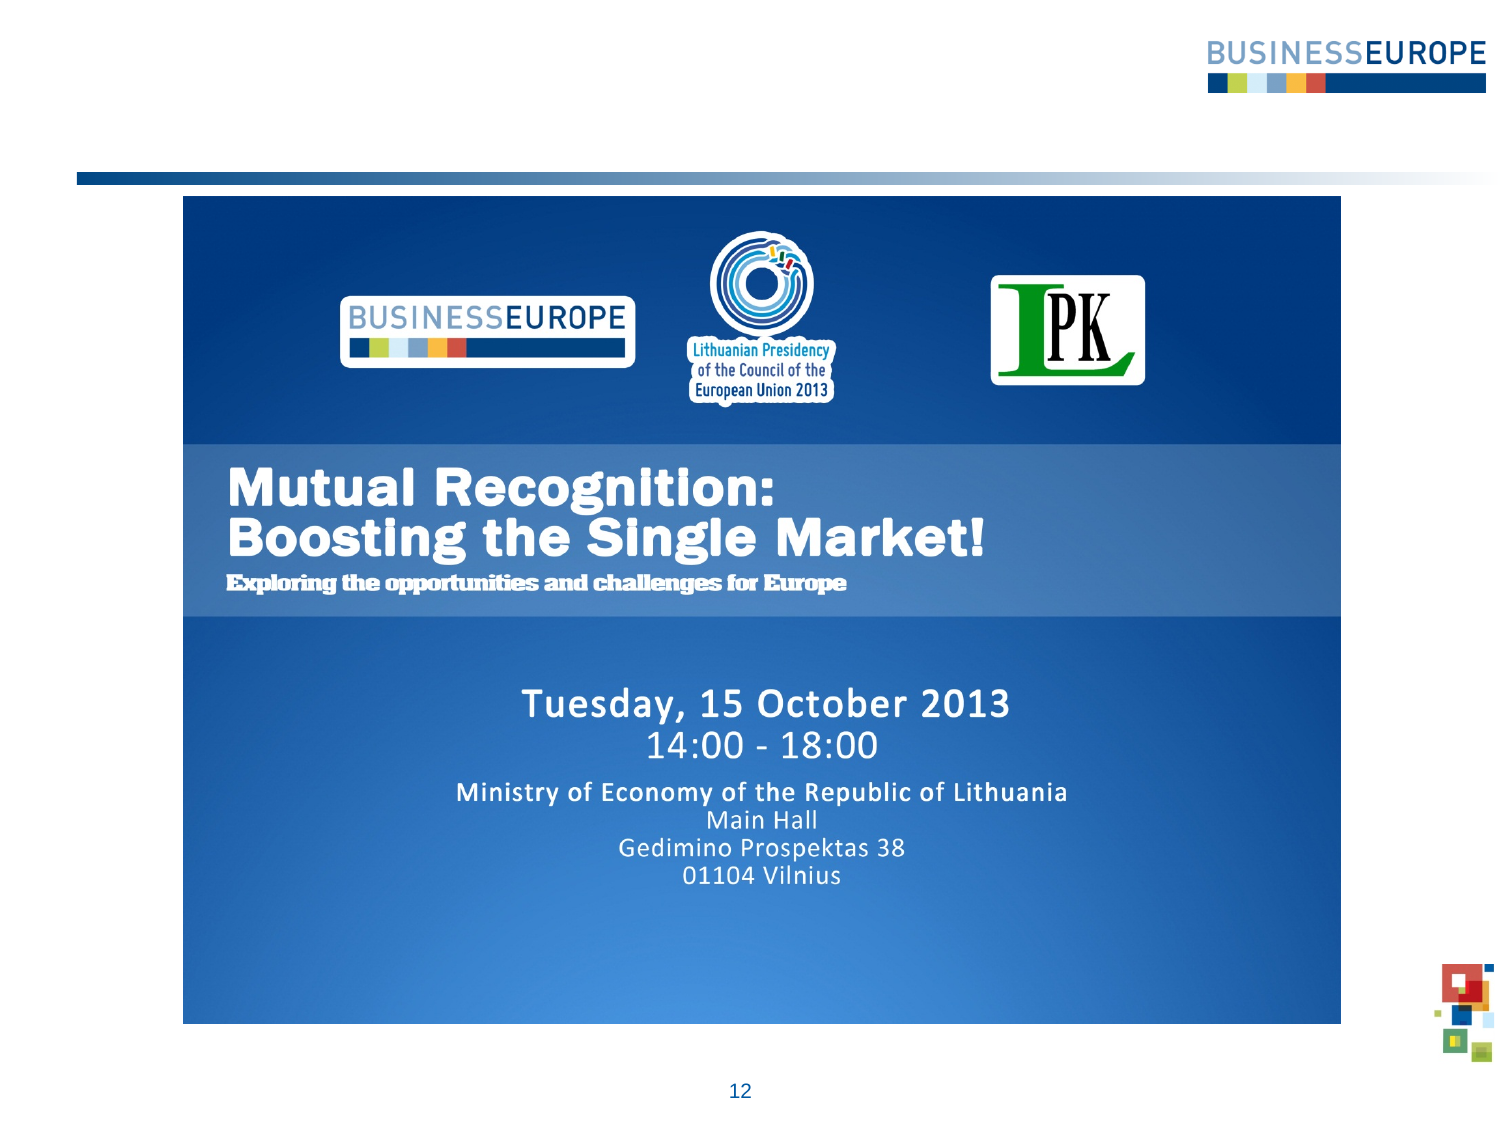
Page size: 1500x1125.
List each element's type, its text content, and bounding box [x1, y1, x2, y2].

picture [1430, 964, 1495, 1066]
slide_number 12 [565, 1070, 916, 1114]
picture [1198, 31, 1495, 102]
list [182, 195, 1341, 1024]
